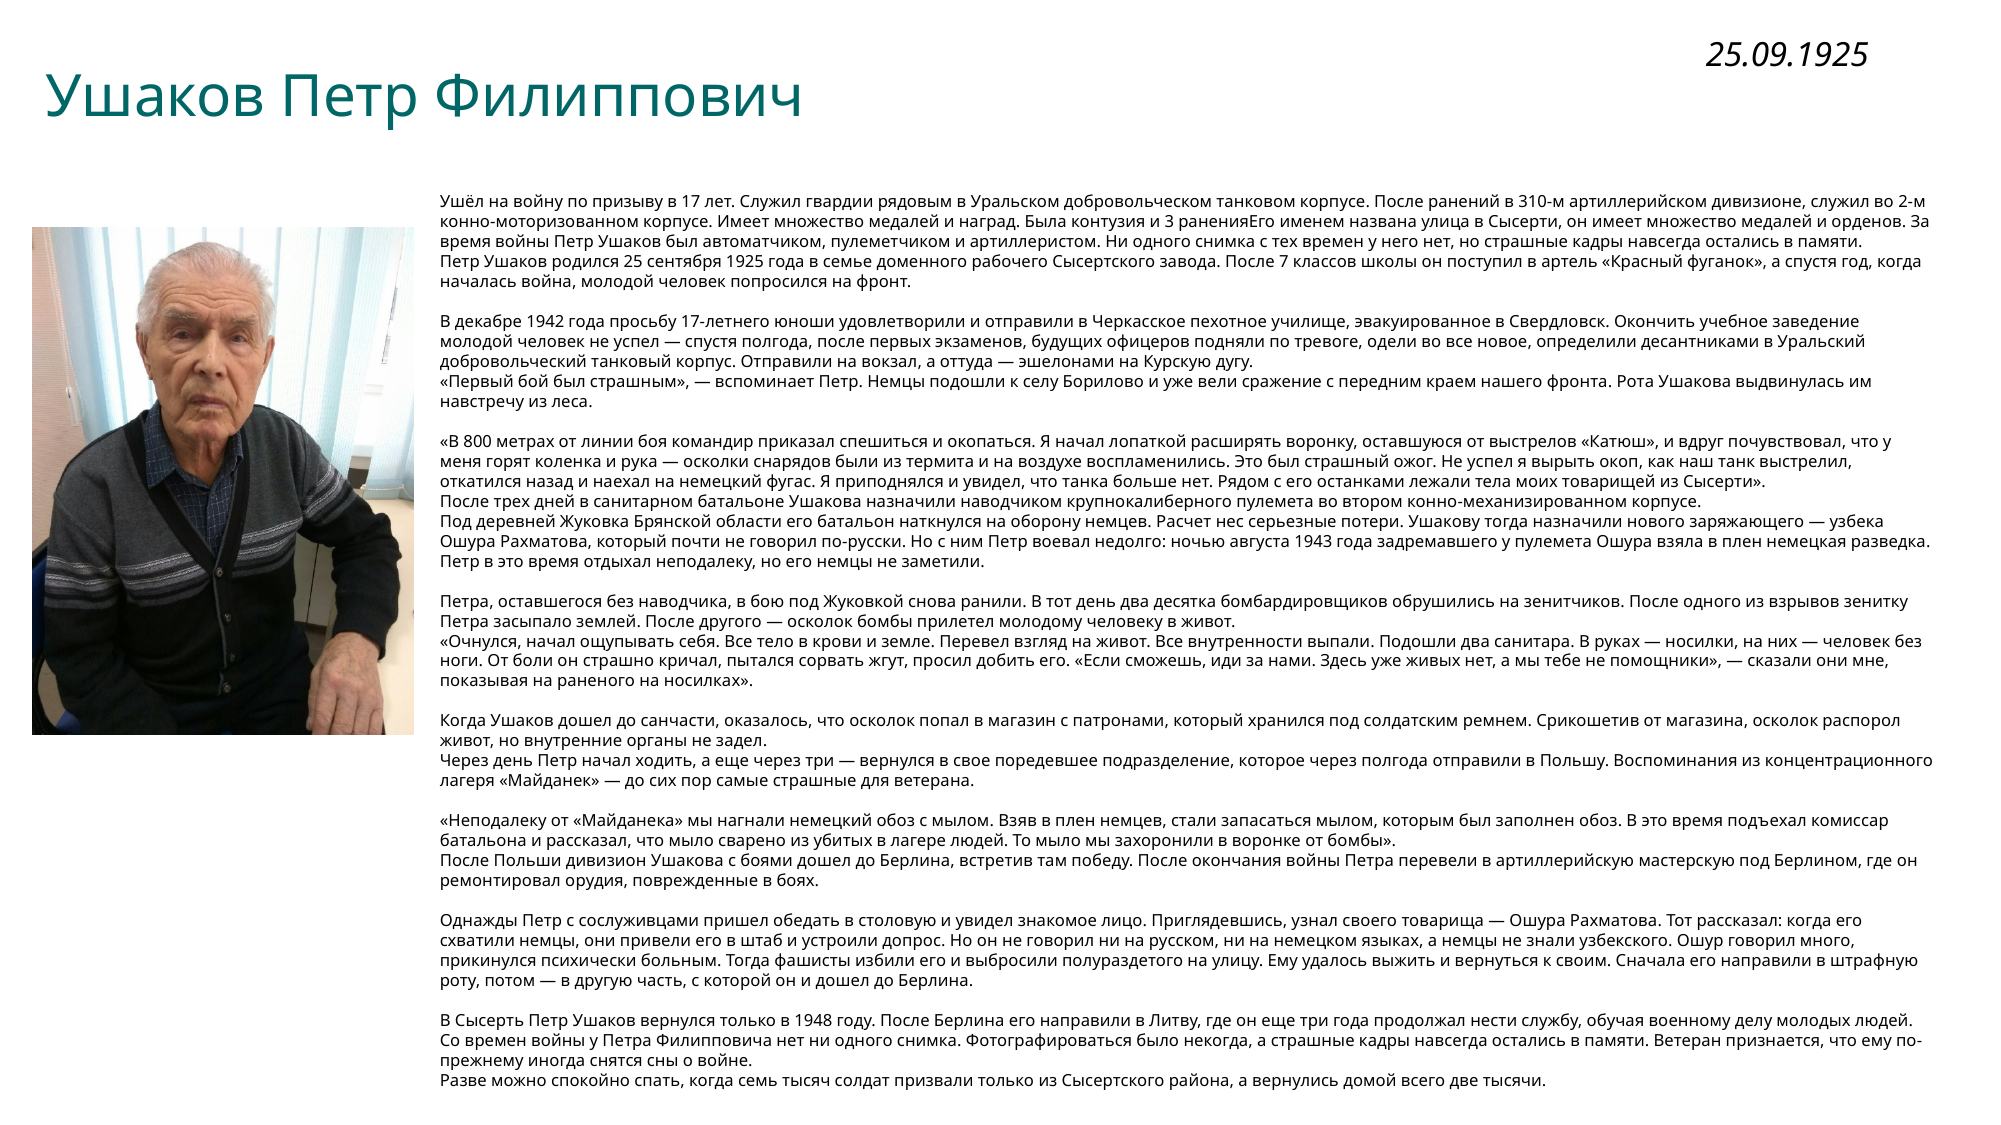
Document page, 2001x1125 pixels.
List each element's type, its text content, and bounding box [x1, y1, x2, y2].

text_box Ушёл на войну по призыву в 17 лет. Служил гвардии рядовым в Уральском добровольческом танковом корпусе. После ранений в 310-м артиллерийском дивизионе, служил во 2-м конно-моторизованном корпусе. Имеет множество медалей и наград. Была контузия и 3 раненияЕго именем названа улица в Сысерти, он имеет множество медалей и орденов. За время войны Петр Ушаков был автоматчиком, пулеметчиком и артиллеристом. Ни одного снимка с тех времен у него нет, но страшные кадры навсегда остались в памяти. Петр Ушаков родился 25 сентября 1925 года в семье доменного рабочего Сысертского завода. После 7 классов школы он поступил в артель «Красный фуганок», а спустя год, когда началась война, молодой человек попросился на фронт. В декабре 1942 года просьбу 17-летнего юноши удовлетворили и отправили в Черкасское пехотное училище, эвакуированное в Свердловск. Окончить учебное заведение молодой человек не успел — спустя полгода, после первых экзаменов, будущих офицеров подняли по тревоге, одели во все новое, определили десантниками в Уральский добровольческий танковый корпус. Отправили на вокзал, а оттуда — эшелонами на Курскую дугу. «Первый бой был страшным», — вспоминает Петр. Немцы подошли к селу Борилово и уже вели сражение с передним краем нашего фронта. Рота Ушакова выдвинулась им навстречу из леса. «В 800 метрах от линии боя командир приказал спешиться и окопаться. Я начал лопаткой расширять воронку, оставшуюся от выстрелов «Катюш», и вдруг почувствовал, что у меня горят коленка и рука — осколки снарядов были из термита и на воздухе воспламенились. Это был страшный ожог. Не успел я вырыть окоп, как наш танк выстрелил, откатился назад и наехал на немецкий фугас. Я приподнялся и увидел, что танка больше нет. Рядом с его останками лежали тела моих товарищей из Сысерти». После трех дней в санитарном батальоне Ушакова назначили наводчиком крупнокалиберного пулемета во втором конно-механизированном корпусе. Под деревней Жуковка Брянской области его батальон наткнулся на оборону немцев. Расчет нес серьезные потери. Ушакову тогда назначили нового заряжающего — узбека Ошура Рахматова, который почти не говорил по-русски. Но с ним Петр воевал недолго: ночью августа 1943 года задремавшего у пулемета Ошура взяла в плен немецкая разведка. Петр в это время отдыхал неподалеку, но его немцы не заметили. Петра, оставшегося без наводчика, в бою под Жуковкой снова ранили. В тот день два десятка бомбардировщиков обрушились на зенитчиков. После одного из взрывов зенитку Петра засыпало землей. После другого — осколок бомбы прилетел молодому человеку в живот. «Очнулся, начал ощупывать себя. Все тело в крови и земле. Перевел взгляд на живот. Все внутренности выпали. Подошли два санитара. В руках — носилки, на них — человек без ноги. От боли он страшно кричал, пытался сорвать жгут, просил добить его. «Если сможешь, иди за нами. Здесь уже живых нет, а мы тебе не помощники», — сказали они мне, показывая на раненого на носилках». Когда Ушаков дошел до санчасти, оказалось, что осколок попал в магазин с патронами, который хранился под солдатским ремнем. Срикошетив от магазина, осколок распорол живот, но внутренние органы не задел. Через день Петр начал ходить, а еще через три — вернулся в свое поредевшее подразделение, которое через полгода отправили в Польшу. Воспоминания из концентрационного лагеря «Майданек» — до сих пор самые страшные для ветерана. «Неподалеку от «Майданека» мы нагнали немецкий обоз с мылом. Взяв в плен немцев, стали запасаться мылом, которым был заполнен обоз. В это время подъехал комиссар батальона и рассказал, что мыло сварено из убитых в лагере людей. То мыло мы захоронили в воронке от бомбы». После Польши дивизион Ушакова с боями дошел до Берлина, встретив там победу. После окончания войны Петра перевели в артиллерийскую мастерскую под Берлином, где он ремонтировал орудия, поврежденные в боях. Однажды Петр с сослуживцами пришел обедать в столовую и увидел знакомое лицо. Приглядевшись, узнал своего товарища — Ошура Рахматова. Тот рассказал: когда его схватили немцы, они привели его в штаб и устроили допрос. Но он не говорил ни на русском, ни на немецком языках, а немцы не знали узбекского. Ошур говорил много, прикинулся психически больным. Тогда фашисты избили его и выбросили полураздетого на улицу. Ему удалось выжить и вернуться к своим. Сначала его направили в штрафную роту, потом — в другую часть, с которой он и дошел до Берлина. В Сысерть Петр Ушаков вернулся только в 1948 году. После Берлина его направили в Литву, где он еще три года продолжал нести службу, обучая военному делу молодых людей. Со времен войны у Петра Филипповича нет ни одного снимка. Фотографироваться было некогда, а страшные кадры навсегда остались в памяти. Ветеран признается, что ему по-прежнему иногда снятся сны о войне. Разве можно спокойно спать, когда семь тысяч солдат призвали только из Сысертского района, а вернулись домой всего две тысячи. [425, 183, 1954, 1097]
text_box Ушаков Петр Филиппович [0, 50, 926, 136]
picture [32, 227, 414, 735]
text_box 25.09.1925 [1691, 25, 1884, 81]
